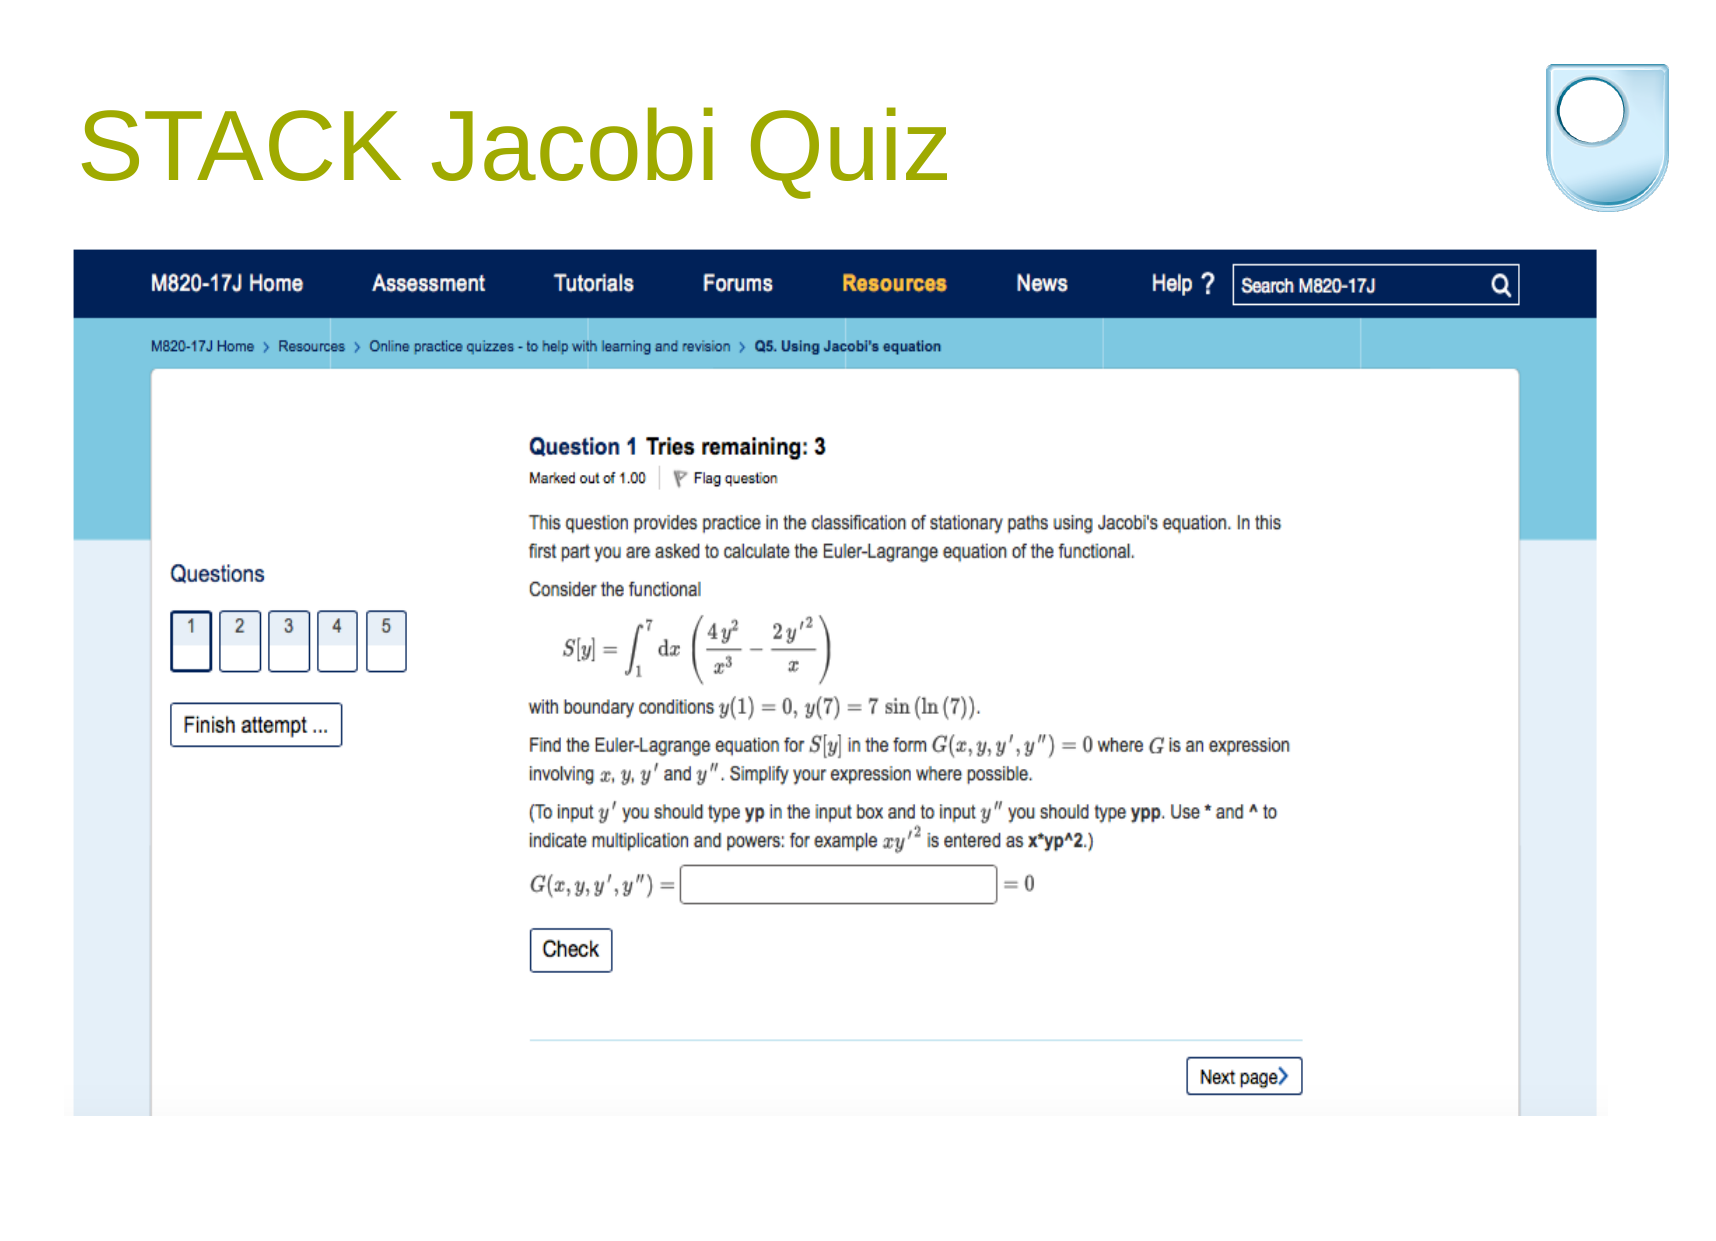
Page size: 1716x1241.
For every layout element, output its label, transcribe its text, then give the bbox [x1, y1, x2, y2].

picture [1546, 64, 1669, 212]
title STACK Jacobi Quiz [63, 73, 1609, 208]
picture [63, 241, 1609, 1116]
